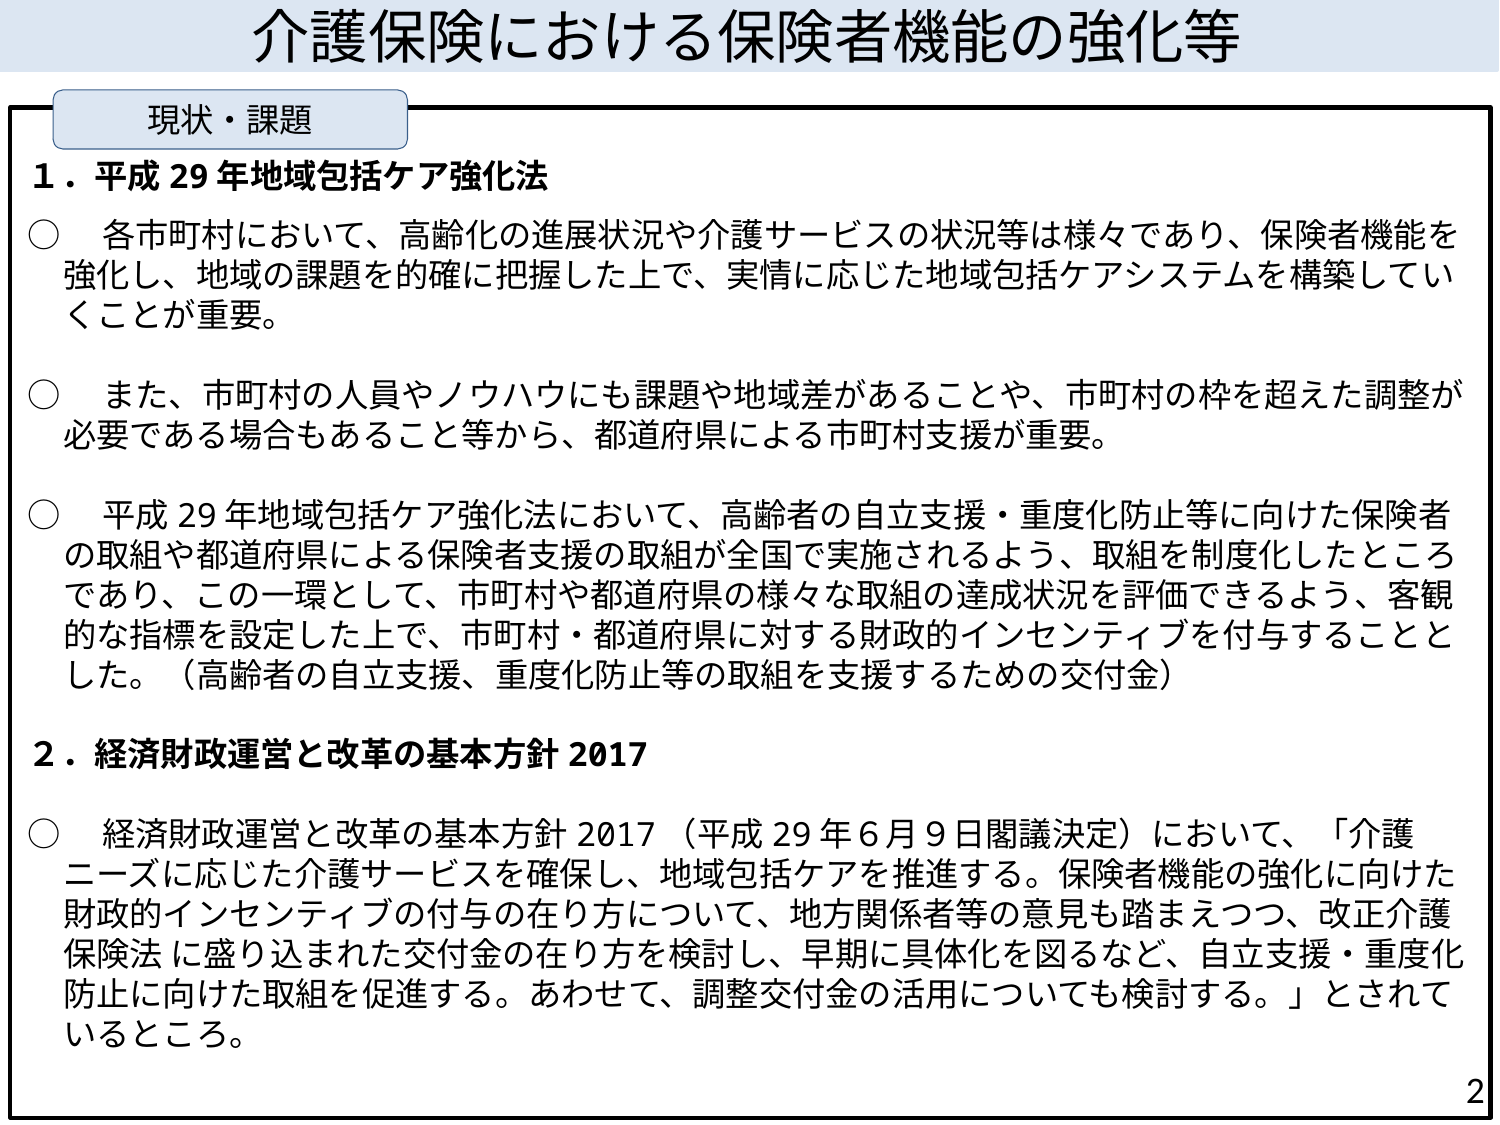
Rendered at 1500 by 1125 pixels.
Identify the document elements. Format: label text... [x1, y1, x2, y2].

text_box 介護保険における保険者機能の強化等 [0, 0, 1499, 72]
text_box 1 [1435, 1058, 1500, 1119]
text_box 現状・課題 [50, 87, 410, 152]
text_box １．平成29年地域包括ケア強化法 ○ 各市町村において、高齢化の進展状況や介護サービスの状況等は様々であり、保険者機能を強化し、地域の課題を的確に把握した上で、実情に応じた地域包括ケアシステムを構築していくことが重要。 ○ また、市町村の人員やノウハウにも課題や地域差があることや、市町村の枠を超えた調整が必要である場合もあること等から、都道府県による市町村支援が重要。 ○ 平成29年地域包括ケア強化法において、高齢者の自立支援・重度化防止等に向けた保険者の取組や都道府県による保険者支援の取組が全国で実施されるよう、取組を制度化したところであり、この一環として、市町村や都道府県の様々な取組の達成状況を評価できるよう、客観的な指標を設定した上で、市町村・都道府県に対する財政的インセンティブを付与することとした。（高齢者の自立支援、重度化防止等の取組を支援するための交付金） ２．経済財政運営と改革の基本方針2017 ○ 経済財政運営と改革の基本方針2017（平成29年６月９日閣議決定）において、「介護ニーズに応じた介護サービスを確保し、地域包括ケアを推進する。保険者機能の強化に向けた財政的インセンティブの付与の在り方について、地方関係者等の意見も踏まえつつ、改正介護保険法 に盛り込まれた交付金の在り方を検討し、早期に具体化を図るなど、自立支援・重度化防止に向けた取組を促進する。あわせて、調整交付金の活用についても検討する。」とされているところ。 [8, 105, 1493, 1120]
